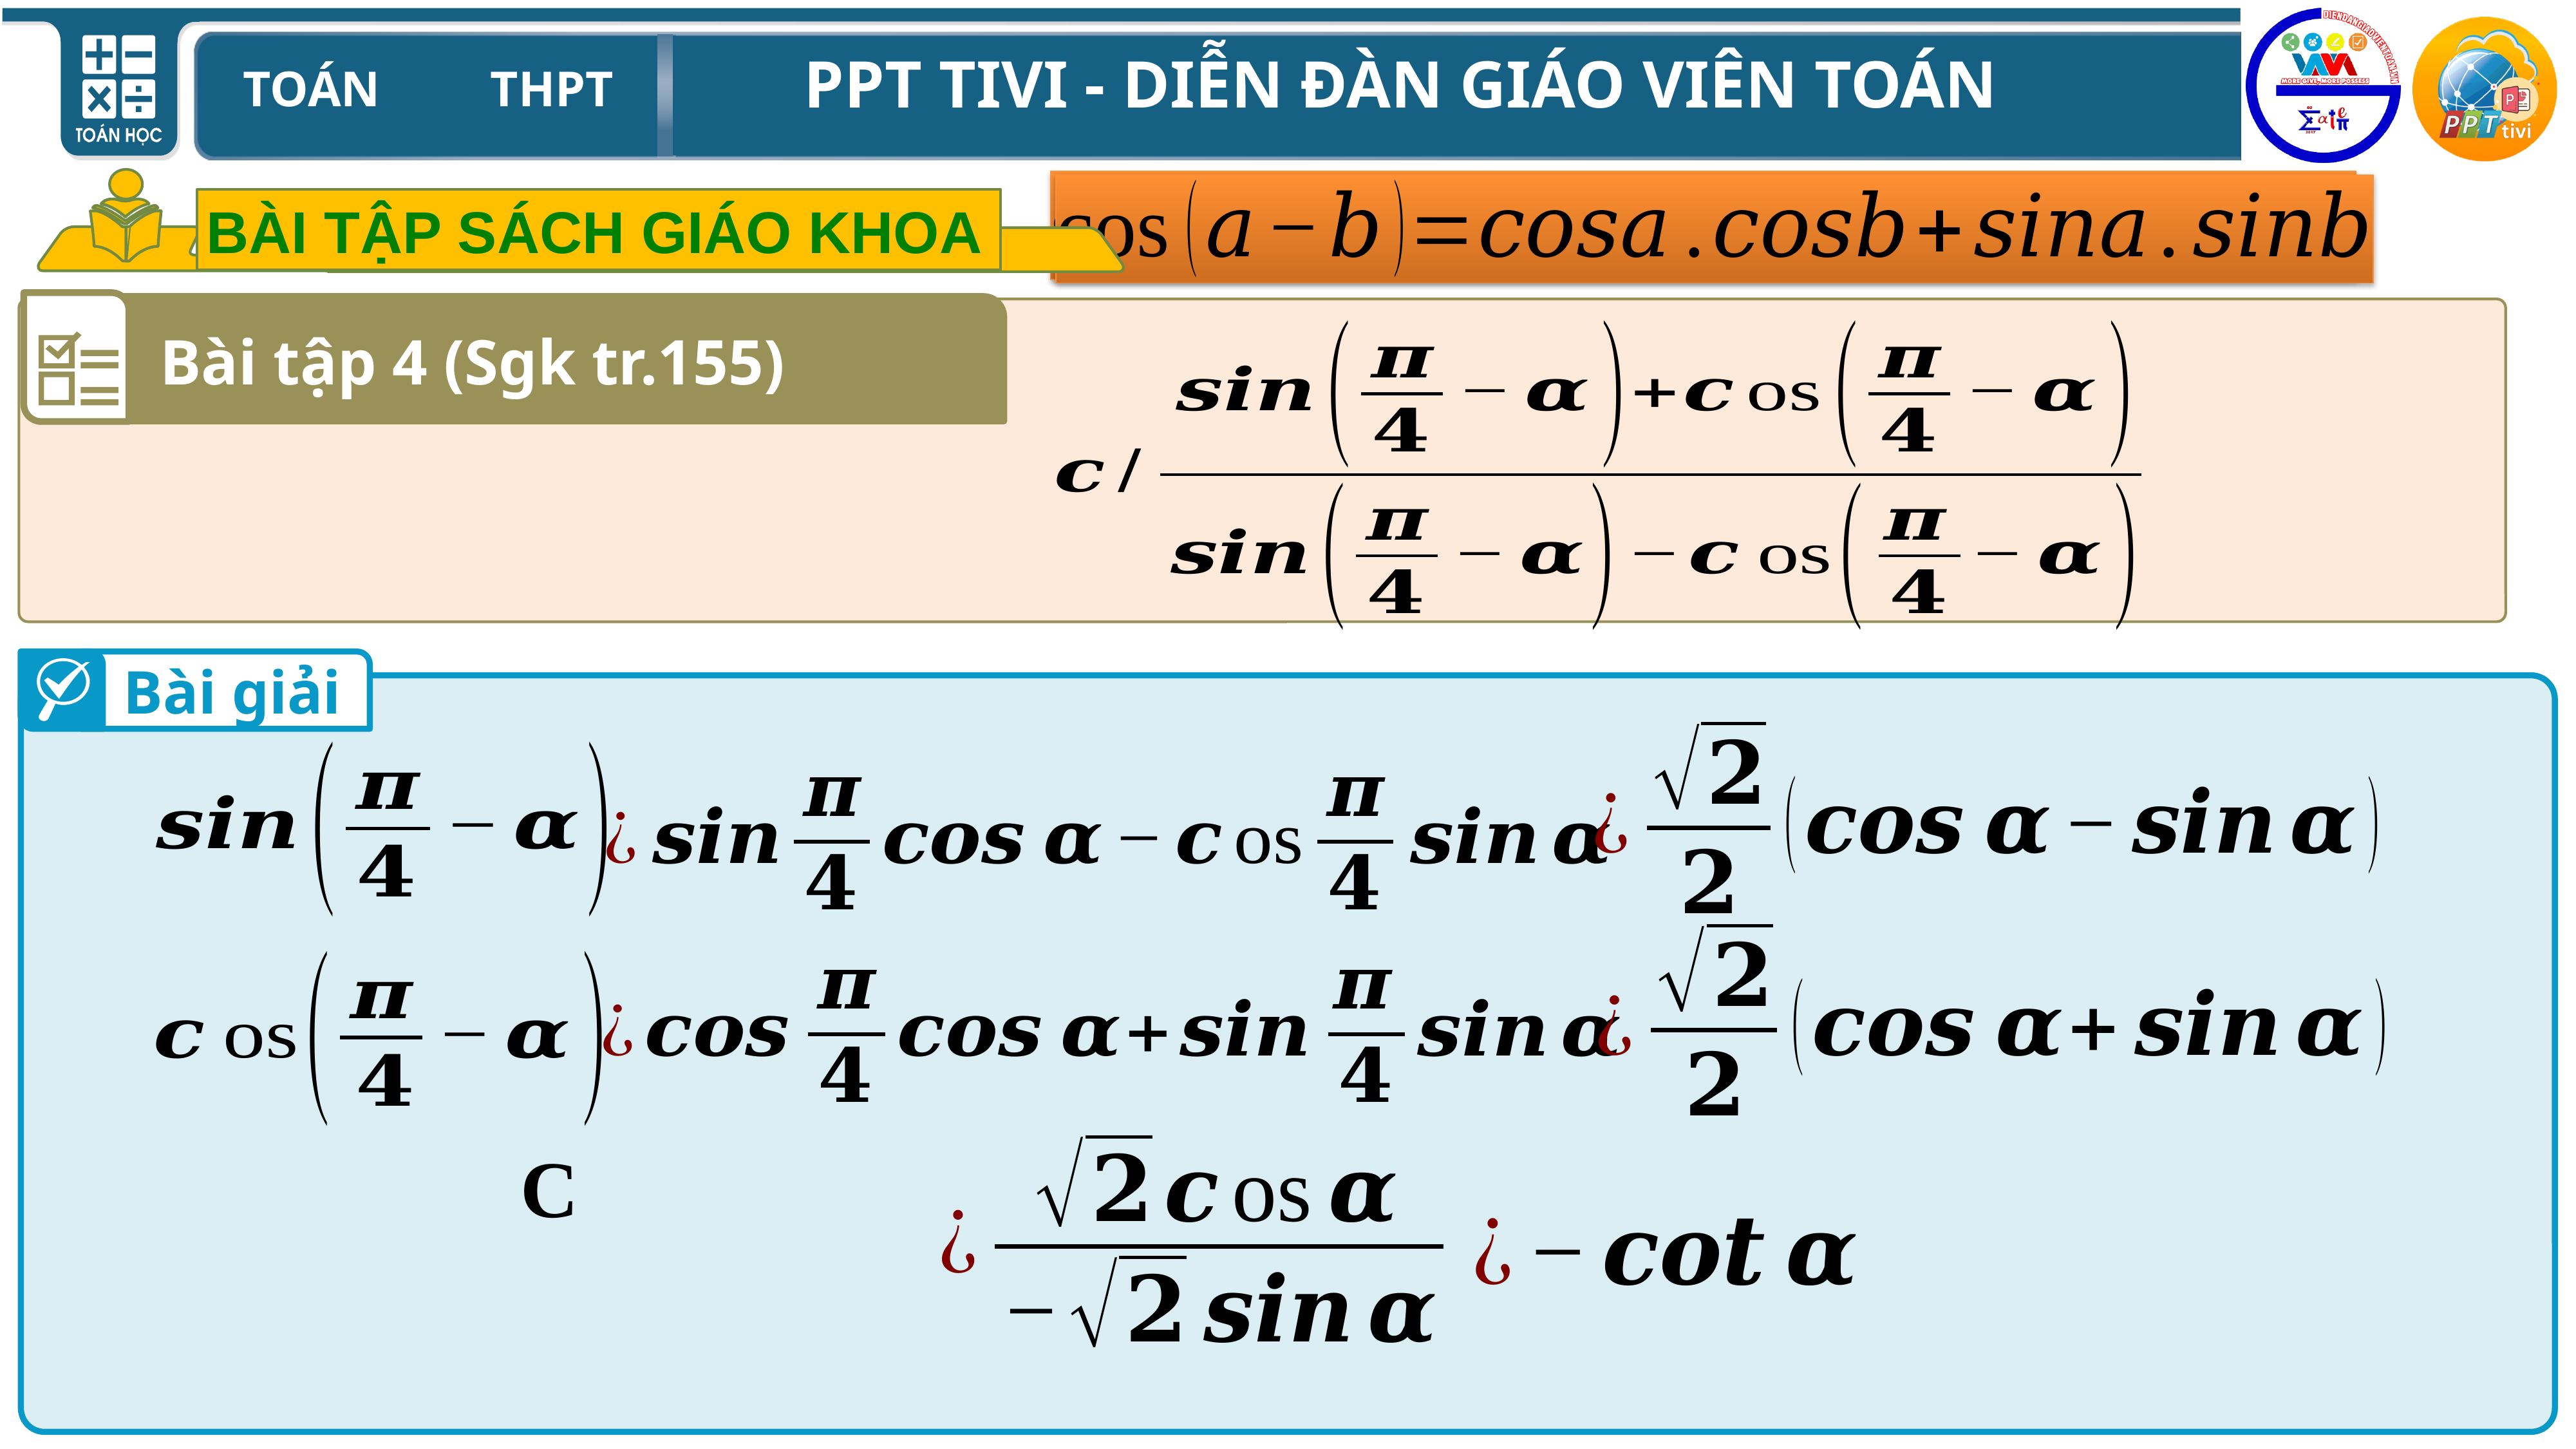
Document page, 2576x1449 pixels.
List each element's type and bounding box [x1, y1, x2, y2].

picture [2412, 16, 2557, 162]
text_box [19, 292, 2506, 622]
text_box [20, 649, 2555, 1432]
picture [2246, 8, 2401, 163]
picture [2, 22, 2241, 160]
text_box [36, 169, 1125, 272]
